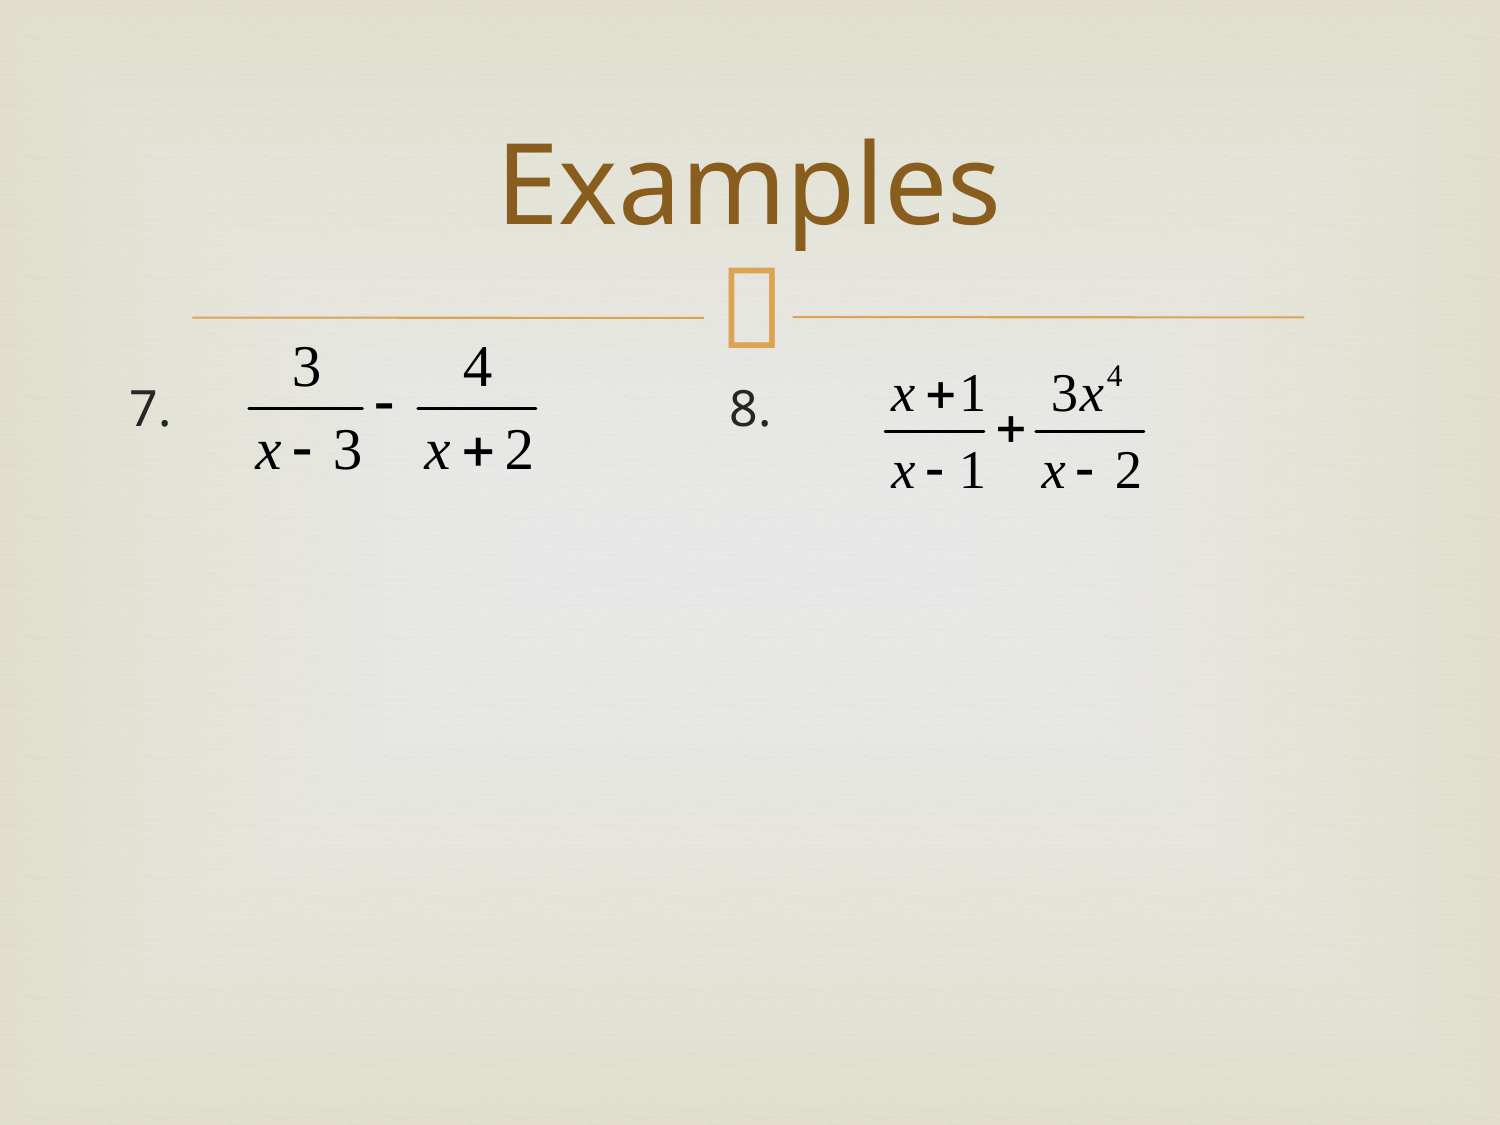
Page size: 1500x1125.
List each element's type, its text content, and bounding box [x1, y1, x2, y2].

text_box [875, 349, 1154, 501]
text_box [238, 329, 550, 484]
list 7. 8. [114, 368, 1386, 1005]
title Examples [112, 93, 1386, 267]
